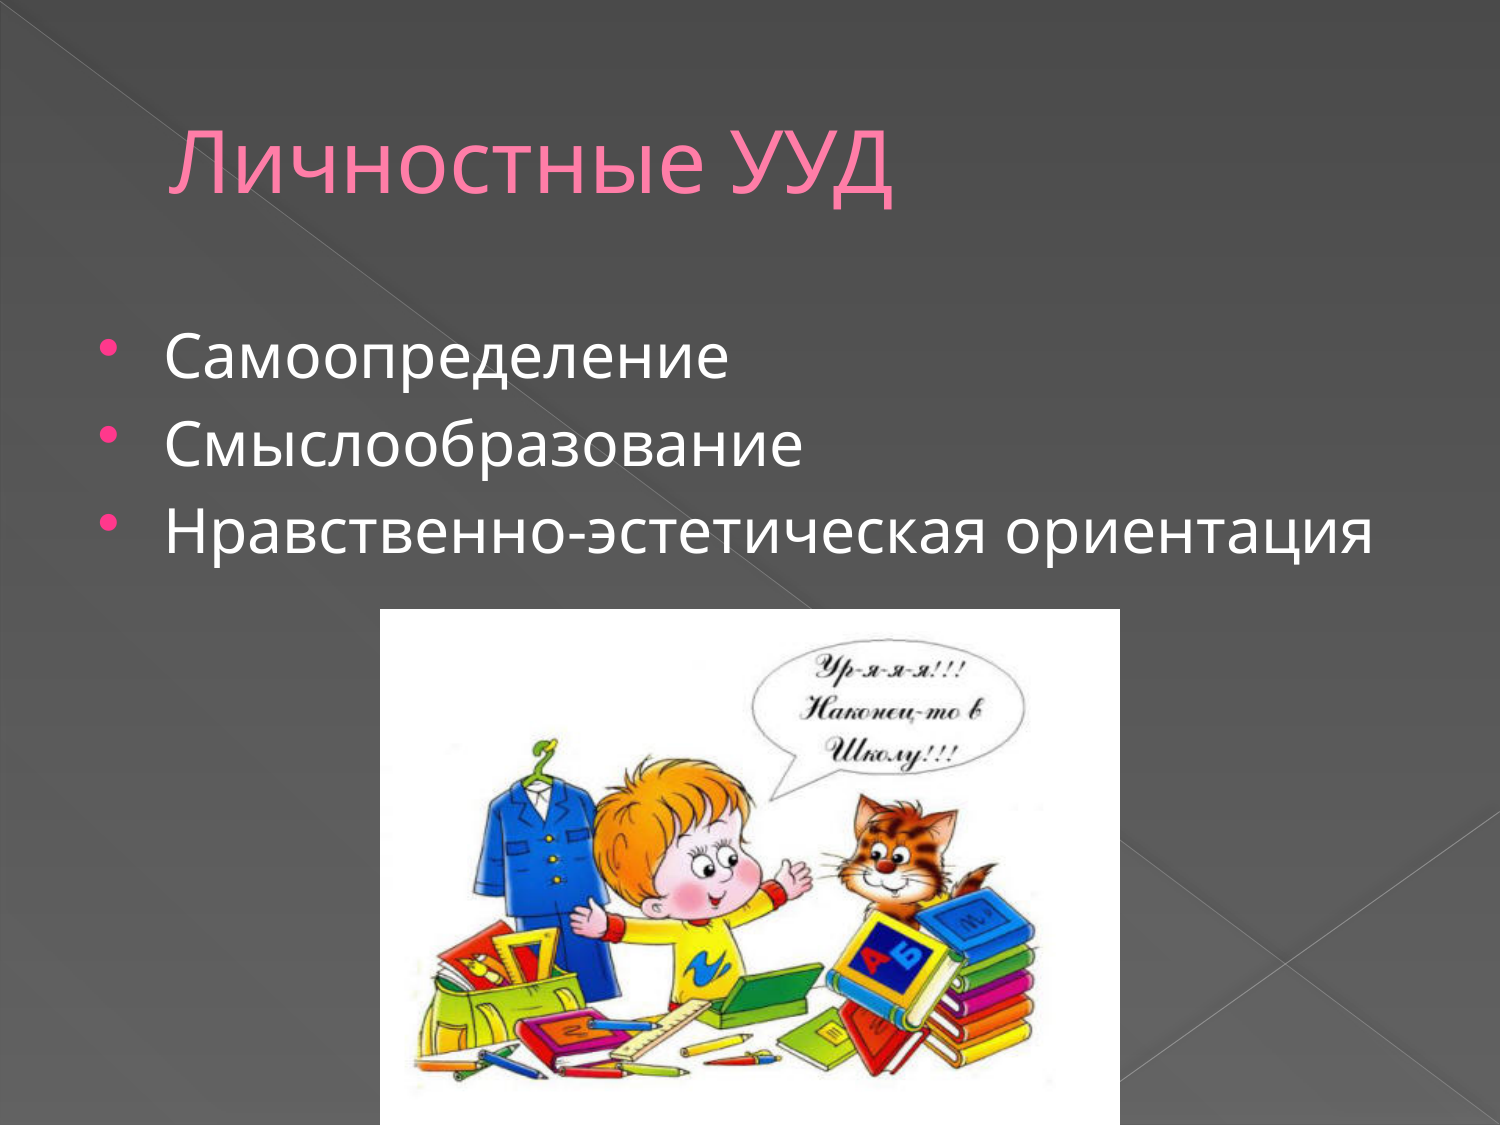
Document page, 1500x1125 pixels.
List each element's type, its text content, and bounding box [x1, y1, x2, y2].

list Самоопределение Смыслообразование Нравственно-эстетическая ориентация [75, 308, 1425, 1059]
title Личностные УУД [75, 43, 1425, 274]
picture [380, 609, 1120, 1125]
